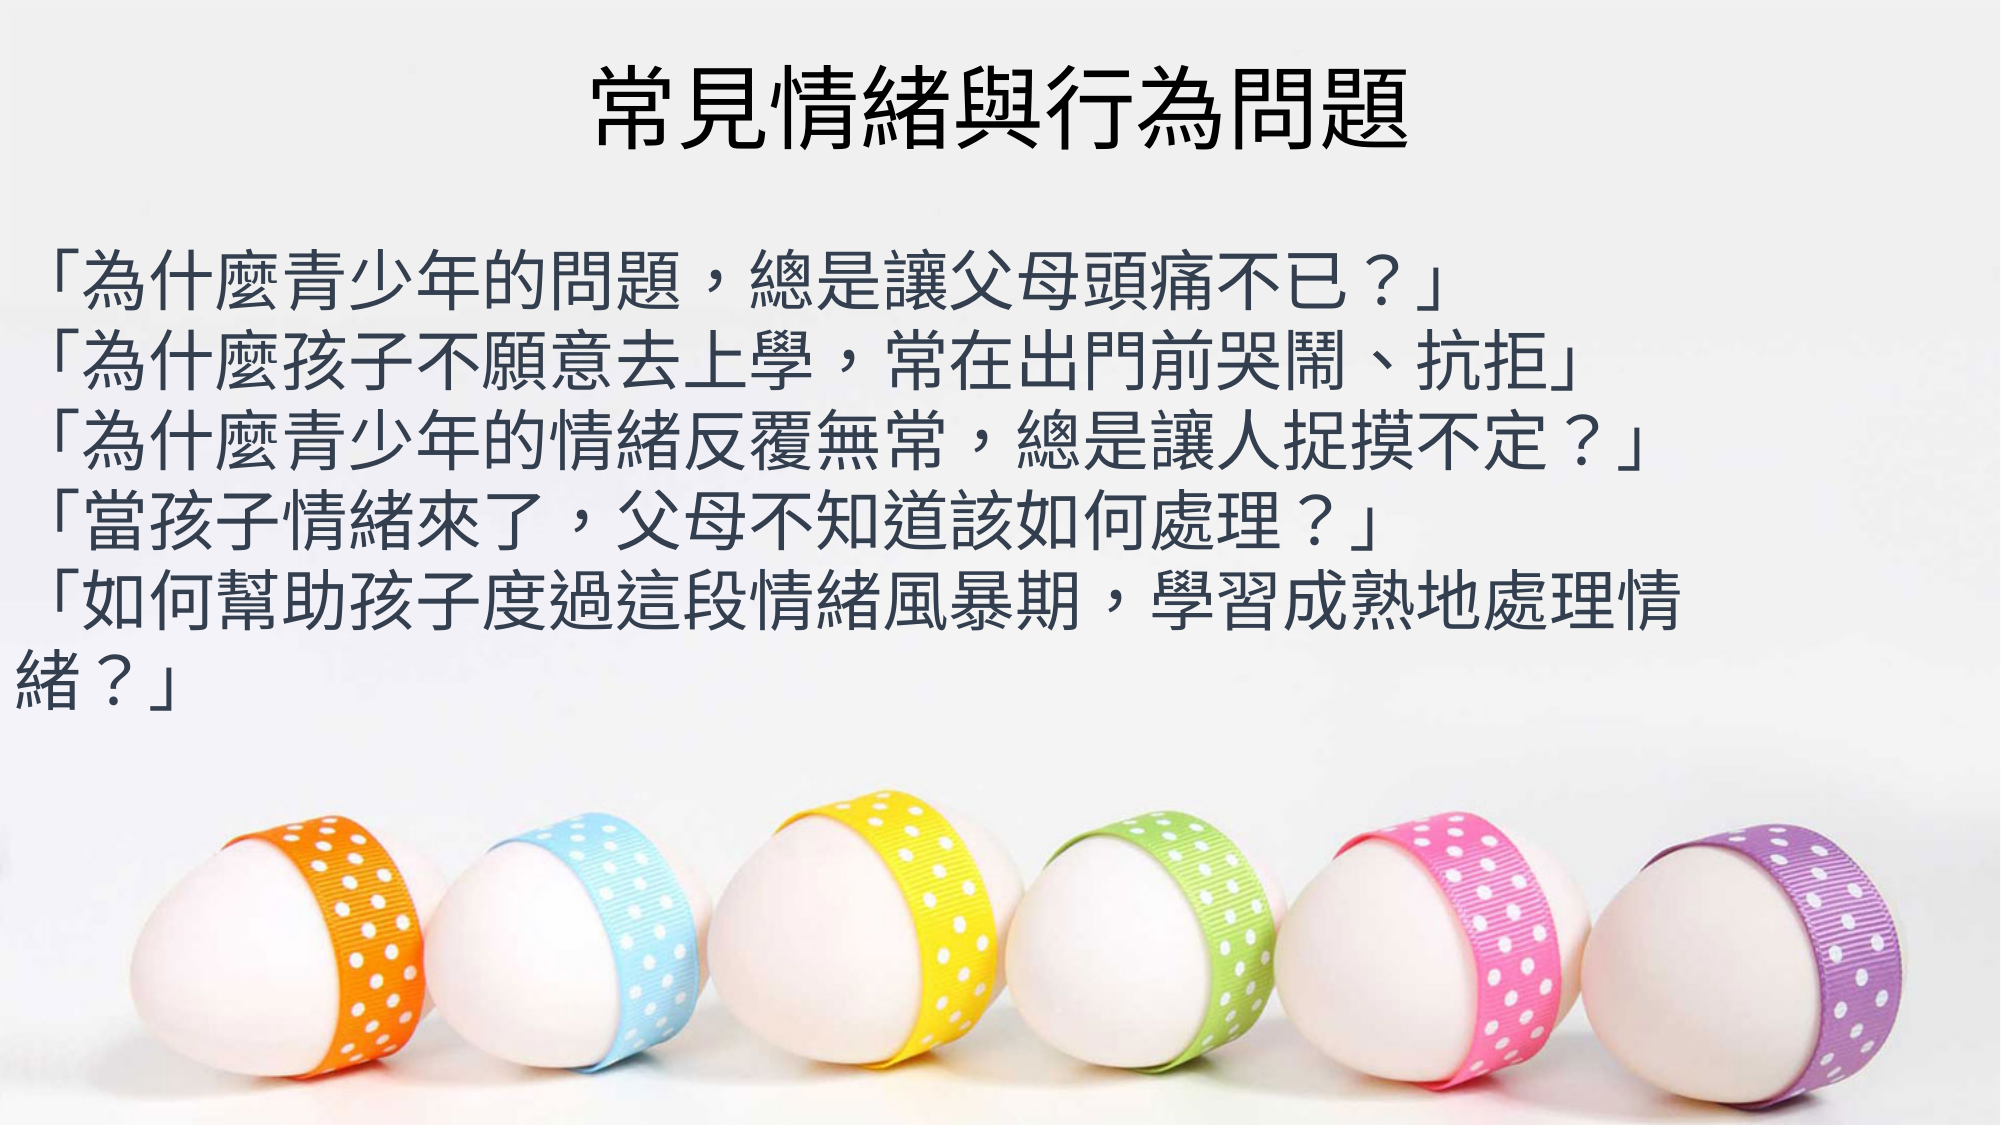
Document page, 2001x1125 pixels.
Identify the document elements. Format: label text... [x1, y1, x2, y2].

picture [0, 0, 2001, 1125]
title 常見情緒與行為問題 [84, 56, 1913, 250]
list 「為什麼青少年的問題，總是讓父母頭痛不已？」 「為什麼孩子不願意去上學，常在出門前哭鬧、抗拒」 「為什麼青少年的情緒反覆無常，總是讓人捉摸不定？」 「當孩子情緒來了，父母不知道該如何處理？」 「如何幫助孩子度過這段情緒風暴期，學習成熟地處理情緒？」 [0, 231, 1859, 887]
